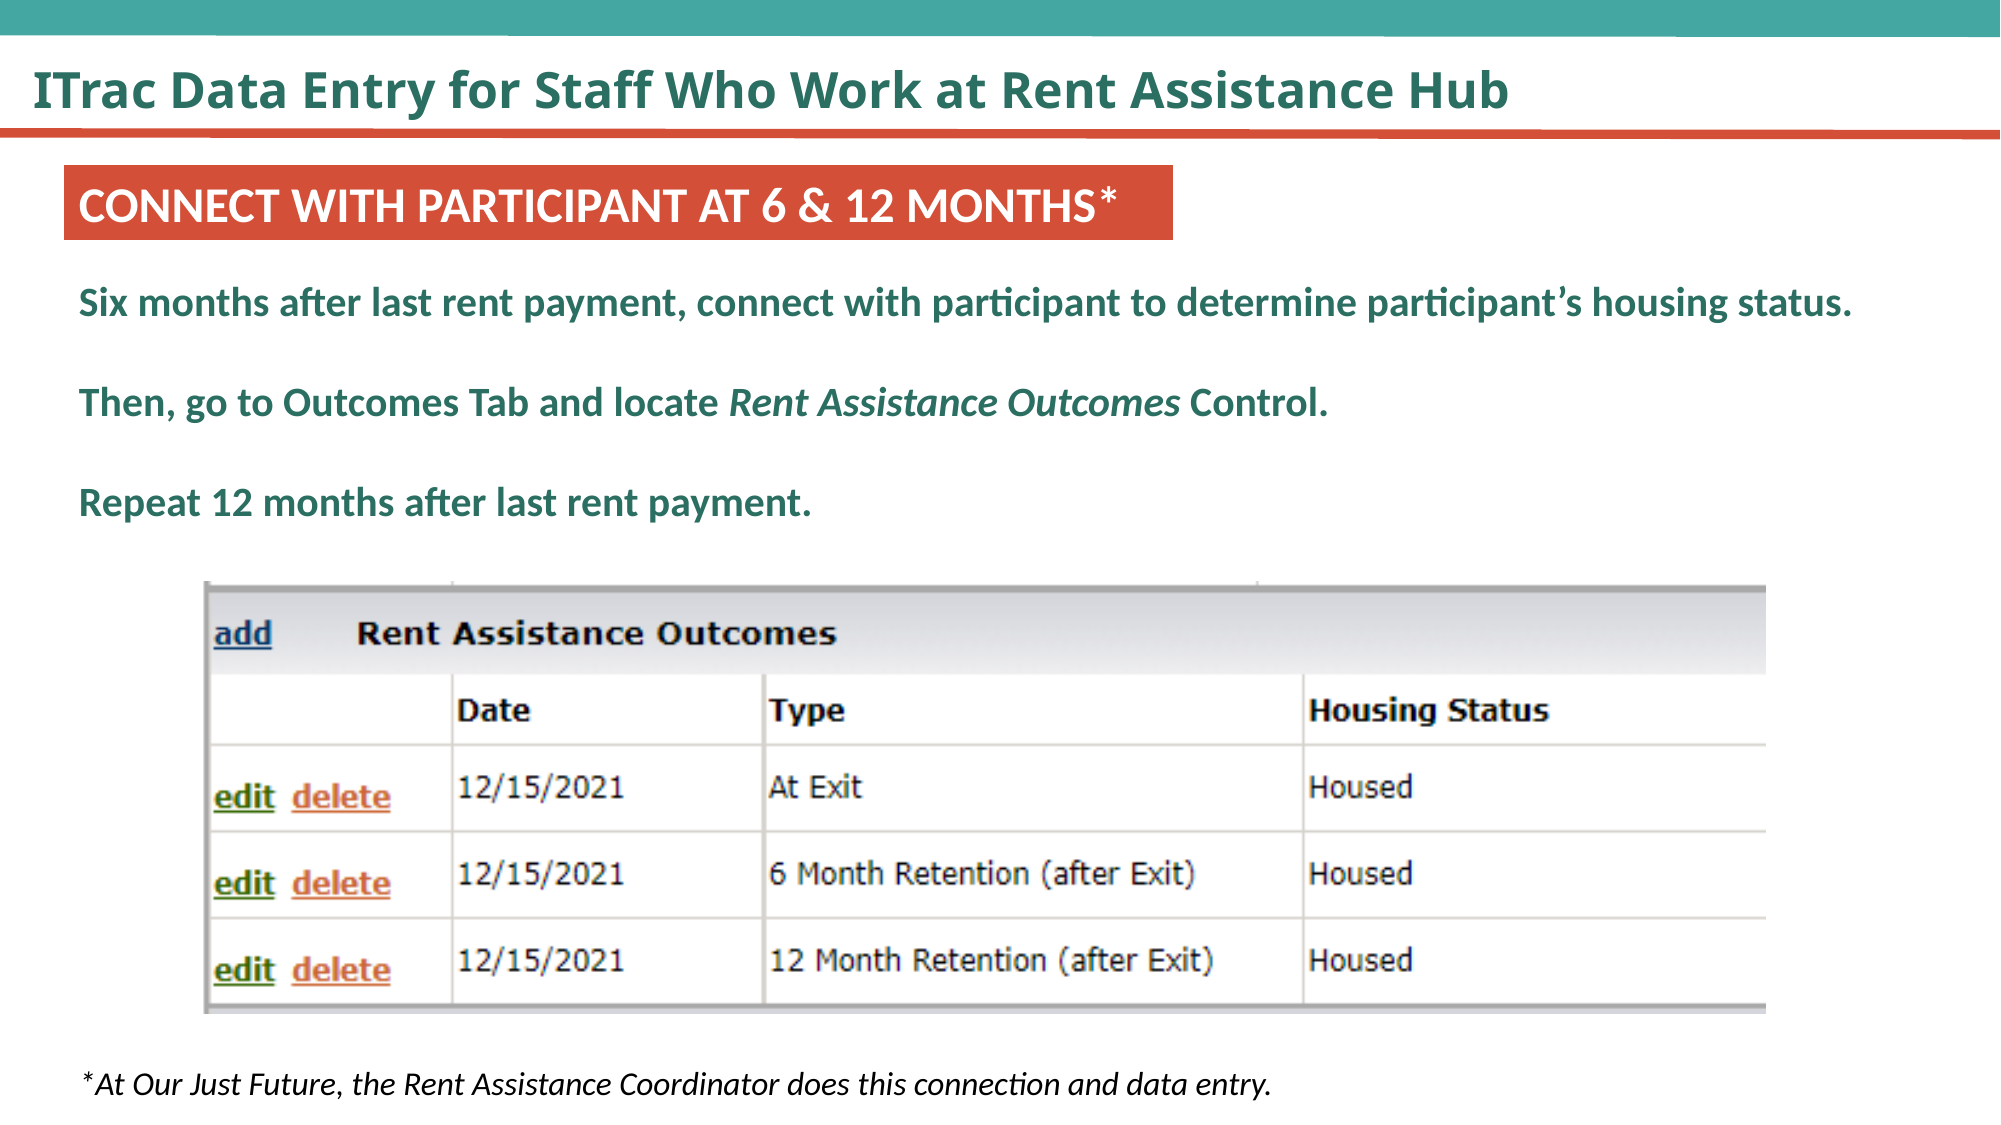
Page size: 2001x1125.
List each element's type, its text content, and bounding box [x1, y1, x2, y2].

text_box Six months after last rent payment, connect with participant to determine participant’s housing status. Then, go to Outcomes Tab and locate Rent Assistance Outcomes Control. Repeat 12 months after last rent payment. [64, 266, 1893, 532]
picture [190, 581, 1766, 1014]
text_box CONNECT WITH PARTICIPANT AT 6 & 12 MONTHS* [64, 165, 1173, 240]
text_box *At Our Just Future, the Rent Assistance Coordinator does this connection and data entry. [64, 1054, 1391, 1110]
title ITrac Data Entry for Staff Who Work at Rent Assistance Hub [18, 36, 1790, 128]
